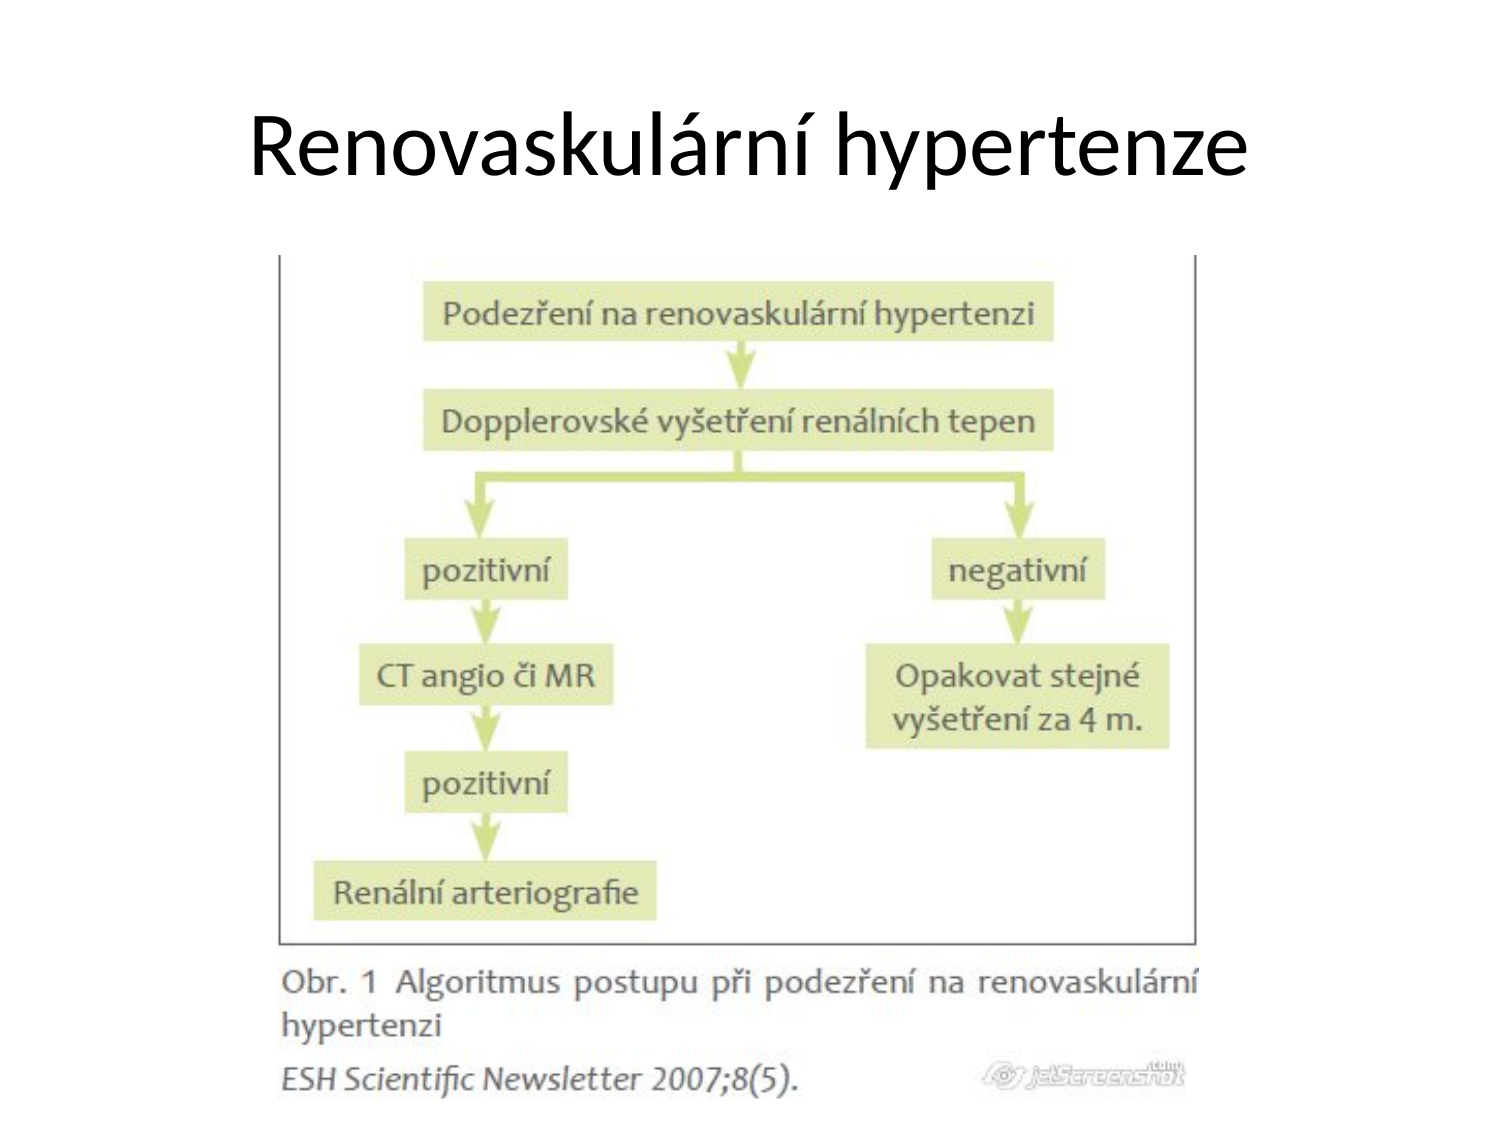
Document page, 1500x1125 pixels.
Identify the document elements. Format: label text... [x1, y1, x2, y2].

picture [277, 255, 1200, 1101]
title Renovaskulární hypertenze [75, 45, 1425, 233]
